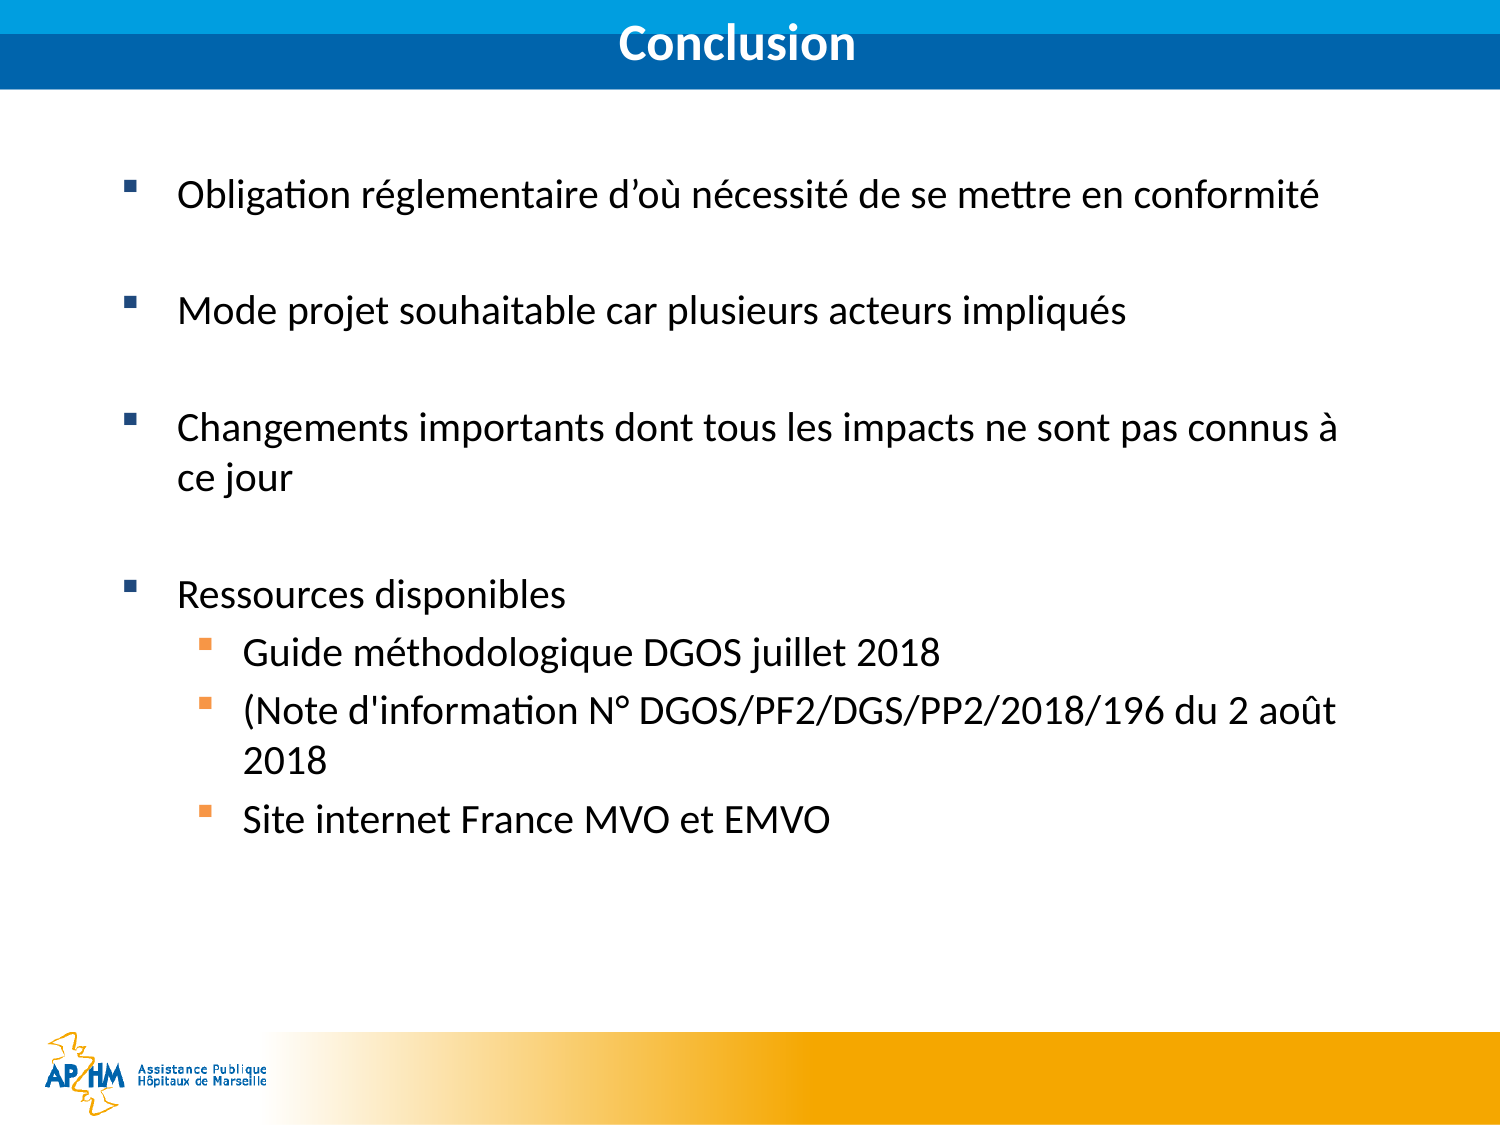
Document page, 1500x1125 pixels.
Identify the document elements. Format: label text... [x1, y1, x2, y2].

list Obligation réglementaire d’où nécessité de se mettre en conformité Mode projet souhaitable car plusieurs acteurs impliqués Changements importants dont tous les impacts ne sont pas connus à ce jour Ressources disponibles Guide méthodologique DGOS juillet 2018 (Note d'information N° DGOS/PF2/DGS/PP2/2018/196 du 2 août 2018 Site internet France MVO et EMVO [105, 100, 1388, 1033]
picture [0, 1032, 1500, 1125]
title Conclusion [100, 0, 1376, 79]
picture [0, 35, 1500, 101]
